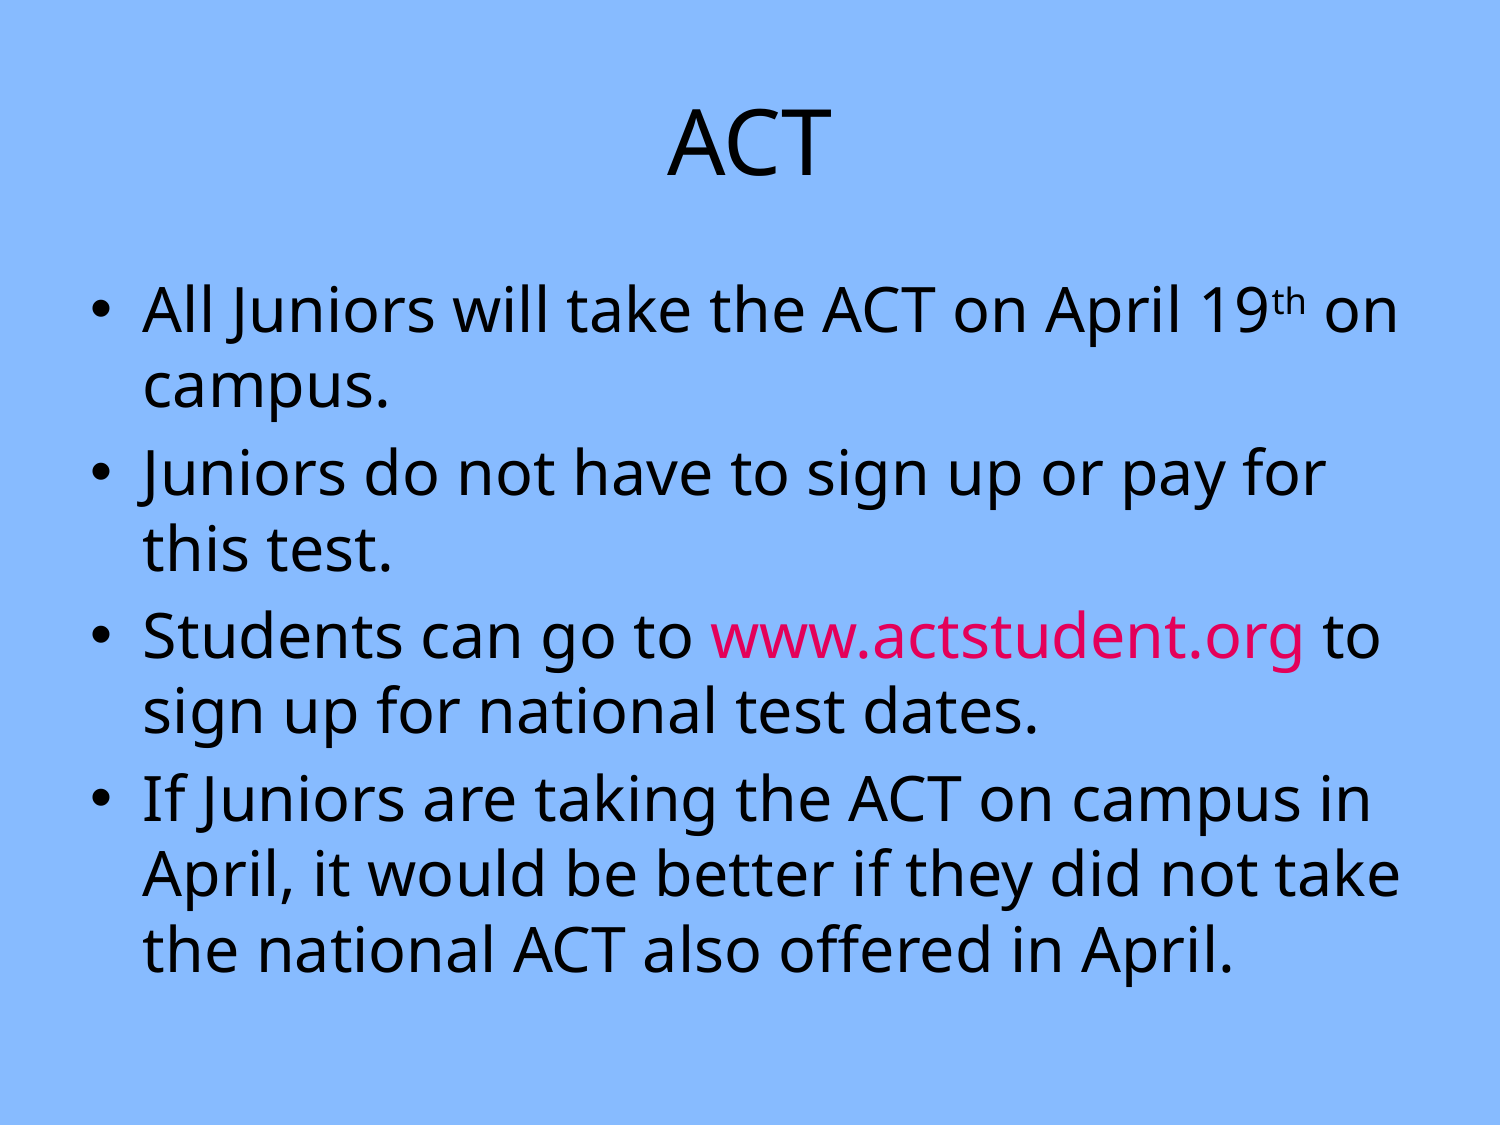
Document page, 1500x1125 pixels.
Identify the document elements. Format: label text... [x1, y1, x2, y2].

title ACT [75, 45, 1425, 233]
list All Juniors will take the ACT on April 19th on campus. Juniors do not have to sign up or pay for this test. Students can go to www.actstudent.org to sign up for national test dates. If Juniors are taking the ACT on campus in April, it would be better if they did not take the national ACT also offered in April. [75, 262, 1425, 1005]
